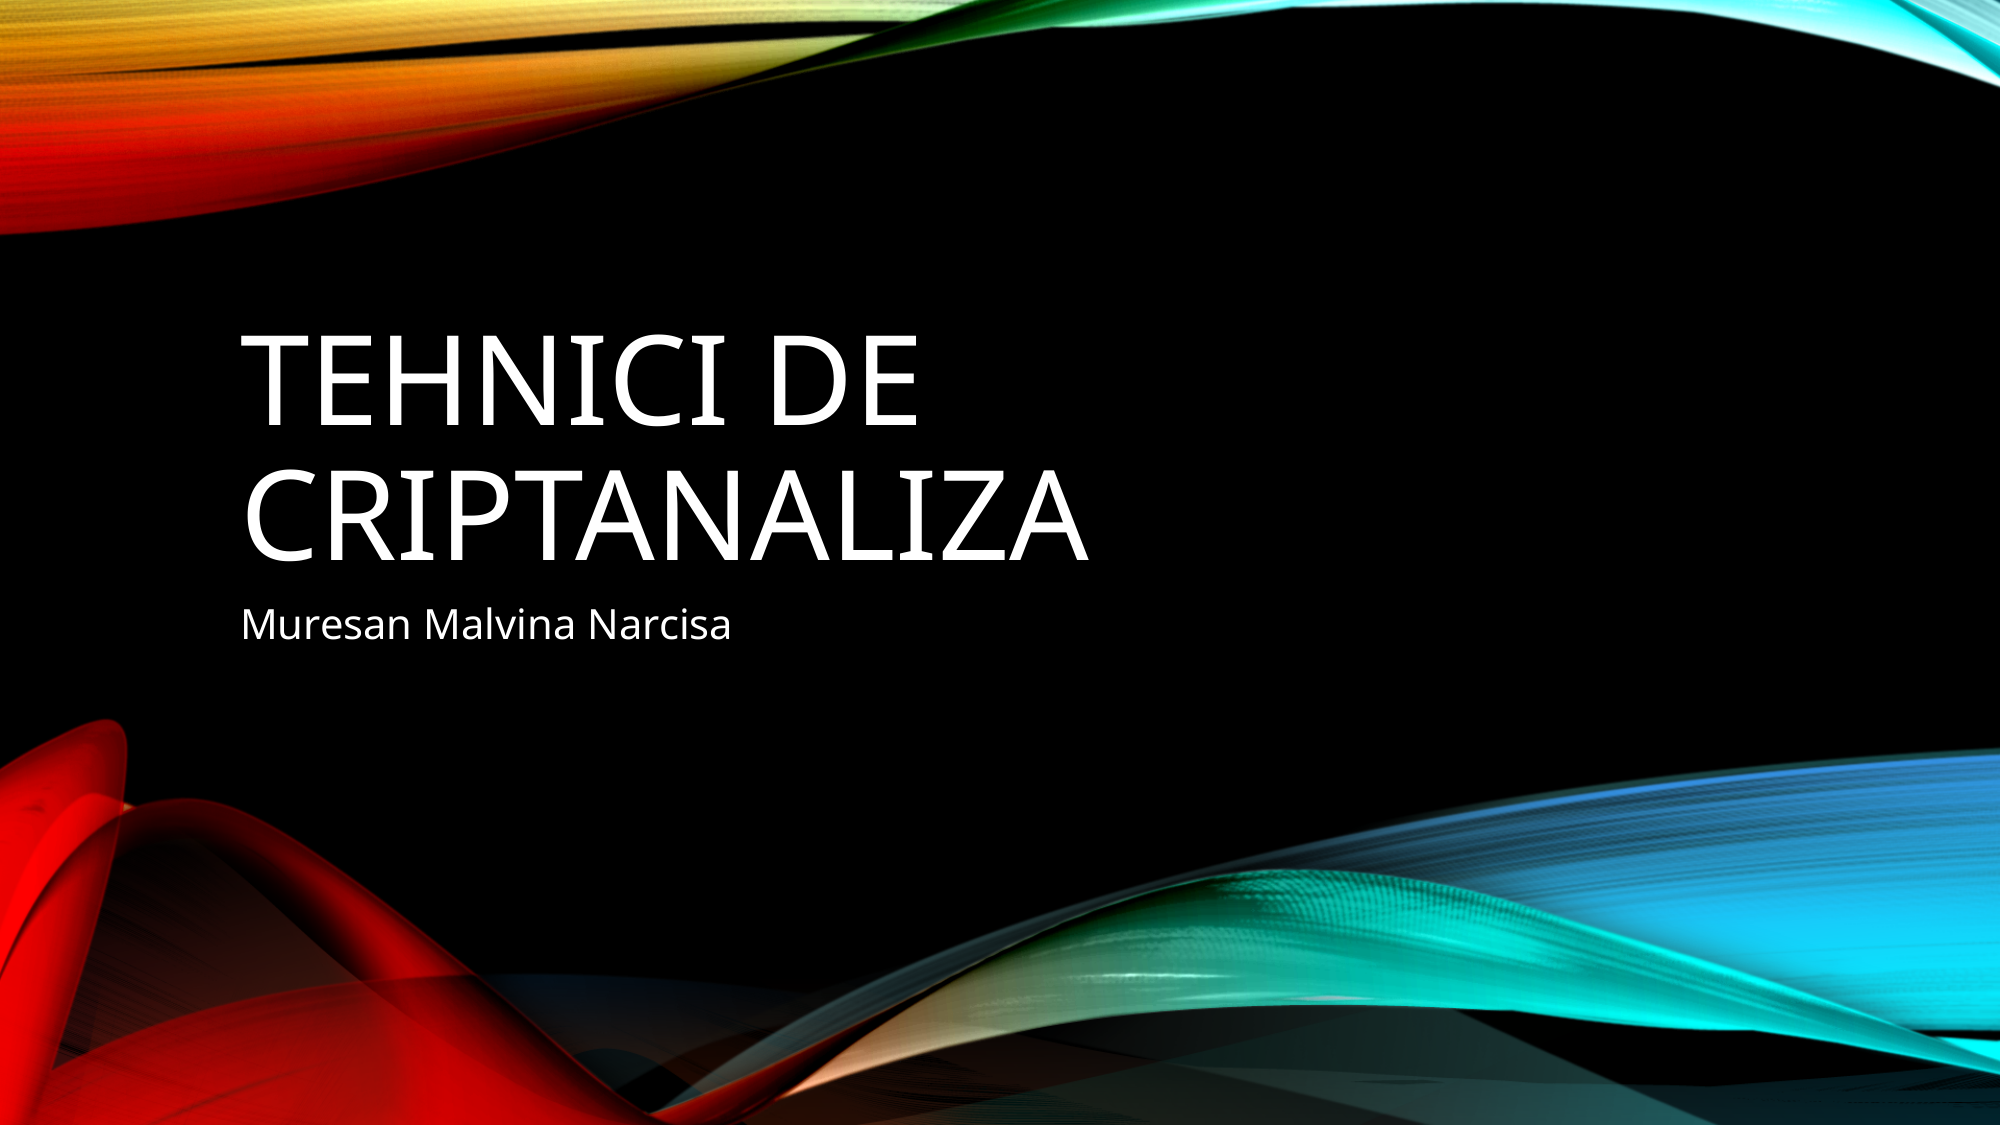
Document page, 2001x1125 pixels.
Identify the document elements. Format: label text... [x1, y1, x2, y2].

subtitle Muresan Malvina Narcisa [225, 595, 1775, 709]
picture [0, 717, 2000, 1125]
title Tehnici de criptanaliza [225, 295, 1775, 595]
picture [0, 0, 2000, 237]
